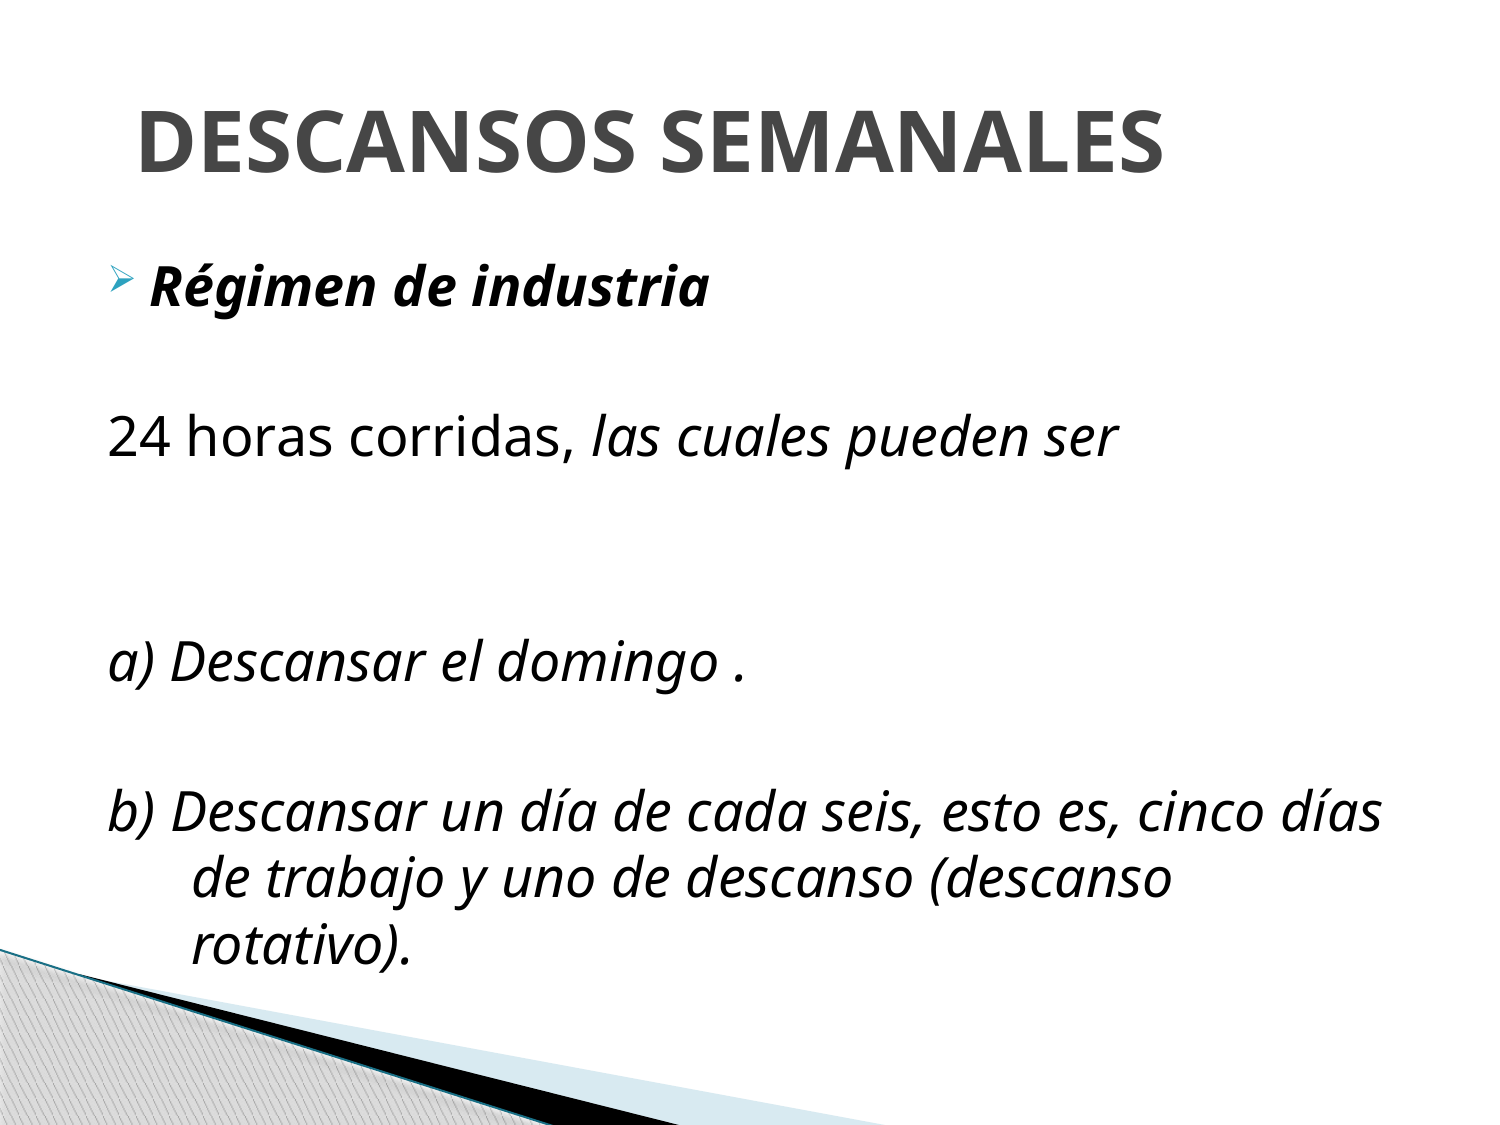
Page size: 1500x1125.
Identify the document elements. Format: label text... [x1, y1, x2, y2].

list Régimen de industria 24 horas corridas, las cuales pueden ser a) Descansar el domingo . b) Descansar un día de cada seis, esto es, cinco días de trabajo y uno de descanso (descanso rotativo). [75, 243, 1425, 986]
title DESCANSOS SEMANALES [75, 45, 1425, 233]
